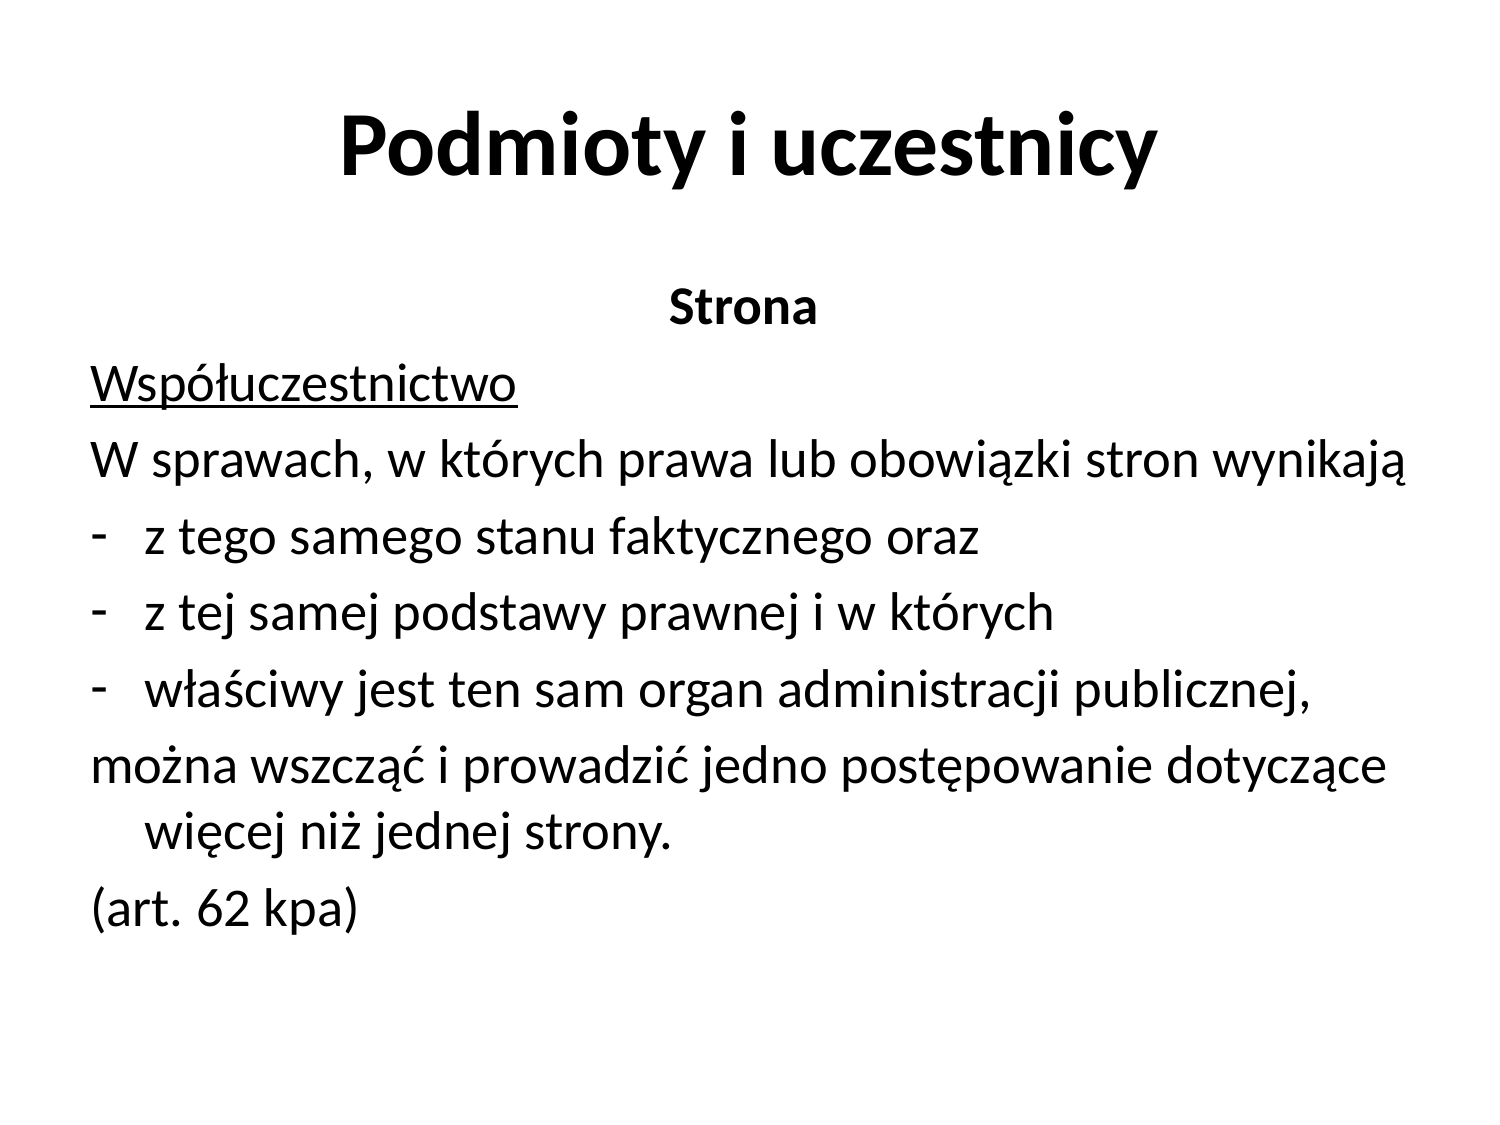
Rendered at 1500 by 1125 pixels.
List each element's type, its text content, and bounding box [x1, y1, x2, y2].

title Podmioty i uczestnicy [75, 45, 1425, 233]
list Strona Współuczestnictwo W sprawach, w których prawa lub obowiązki stron wynikają z tego samego stanu faktycznego oraz z tej samej podstawy prawnej i w których właściwy jest ten sam organ administracji publicznej, można wszcząć i prowadzić jedno postępowanie dotyczące więcej niż jednej strony. (art. 62 kpa) [75, 262, 1425, 1005]
